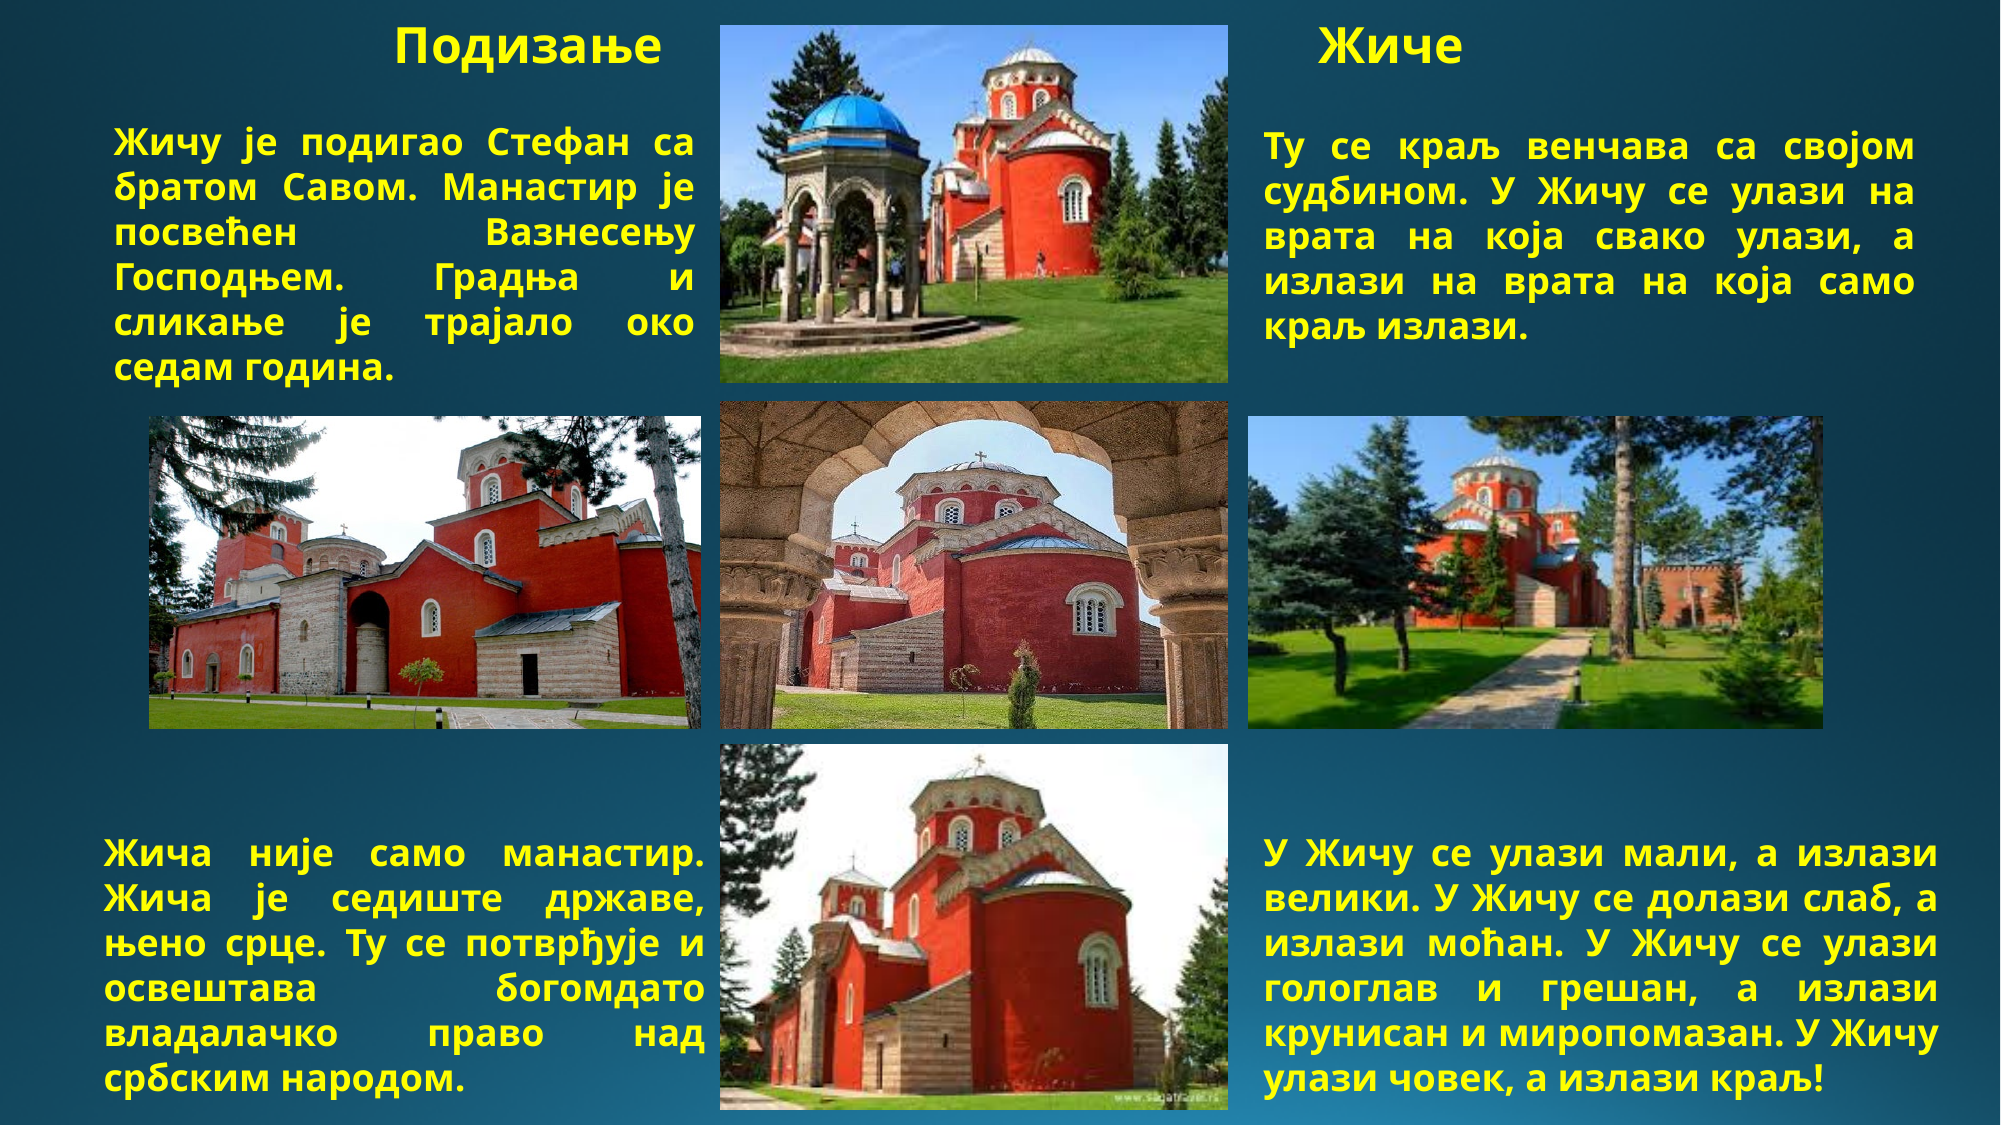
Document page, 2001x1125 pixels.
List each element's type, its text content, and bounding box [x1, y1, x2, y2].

text_box Ту се краљ венчава са својом судбином. У Жичу се улази на врата на која свако улази, а излази на врата на која само краљ излази. [1248, 114, 1931, 355]
text_box Подизање [379, 6, 777, 81]
text_box Жичу је подигао Стефан са братом Савом. Манастир је посвећен Вазнесењу Господњем. Градња и сликање је трајало око седам година. [98, 111, 711, 396]
text_box Жича није само манастир. Жича је седиште државе, њено срце. Ту се потврђује и освештава богомдато владалачко право над србским народом. [88, 821, 720, 1106]
text_box Жиче [1303, 6, 1479, 81]
text_box У Жичу се улази мали, а излази велики. У Жичу се долази слаб, а излази моћан. У Жичу се улази гологлав и грешан, а излази крунисан и миропомазан. У Жичу улази човек, а излази краљ! [1248, 821, 1955, 1106]
picture [0, 0, 2001, 1125]
